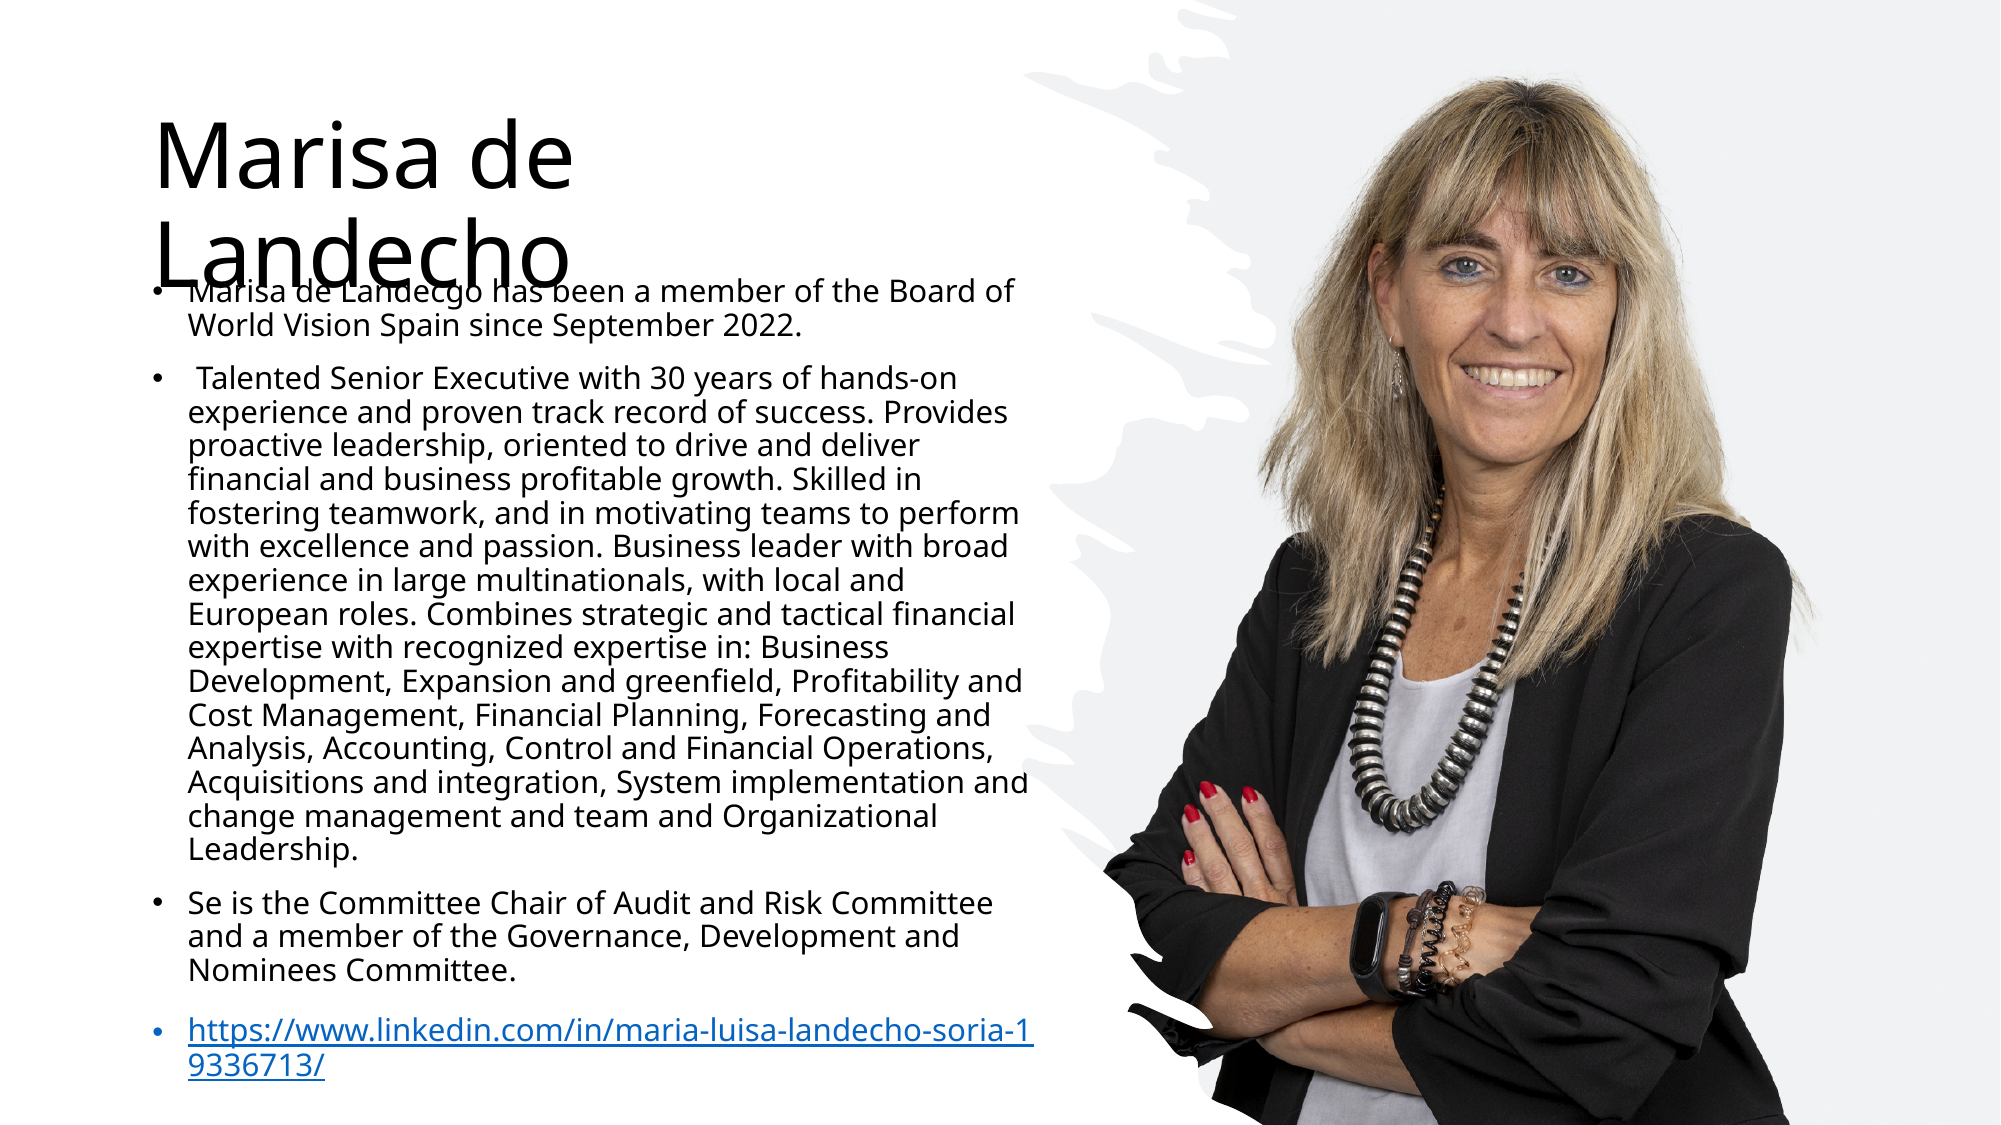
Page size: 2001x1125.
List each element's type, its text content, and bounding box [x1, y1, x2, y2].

list Marisa de Landecgo has been a member of the Board of World Vision Spain since September 2022. Talented Senior Executive with 30 years of hands-on experience and proven track record of success. Provides proactive leadership, oriented to drive and deliver financial and business profitable growth. Skilled in fostering teamwork, and in motivating teams to perform with excellence and passion. Business leader with broad experience in large multinationals, with local and European roles. Combines strategic and tactical financial expertise with recognized expertise in: Business Development, Expansion and greenfield, Profitability and Cost Management, Financial Planning, Forecasting and Analysis, Accounting, Control and Financial Operations, Acquisitions and integration, System implementation and change management and team and Organizational Leadership. Se is the Committee Chair of Audit and Risk Committee and a member of the Governance, Development and Nominees Committee. https://www.linkedin.com/in/maria-luisa-landecho-soria-19336713/ [137, 268, 1021, 1066]
picture [1021, 0, 2000, 1125]
title Marisa de Landecho [137, 59, 999, 268]
text_box [0, 0, 1021, 1125]
